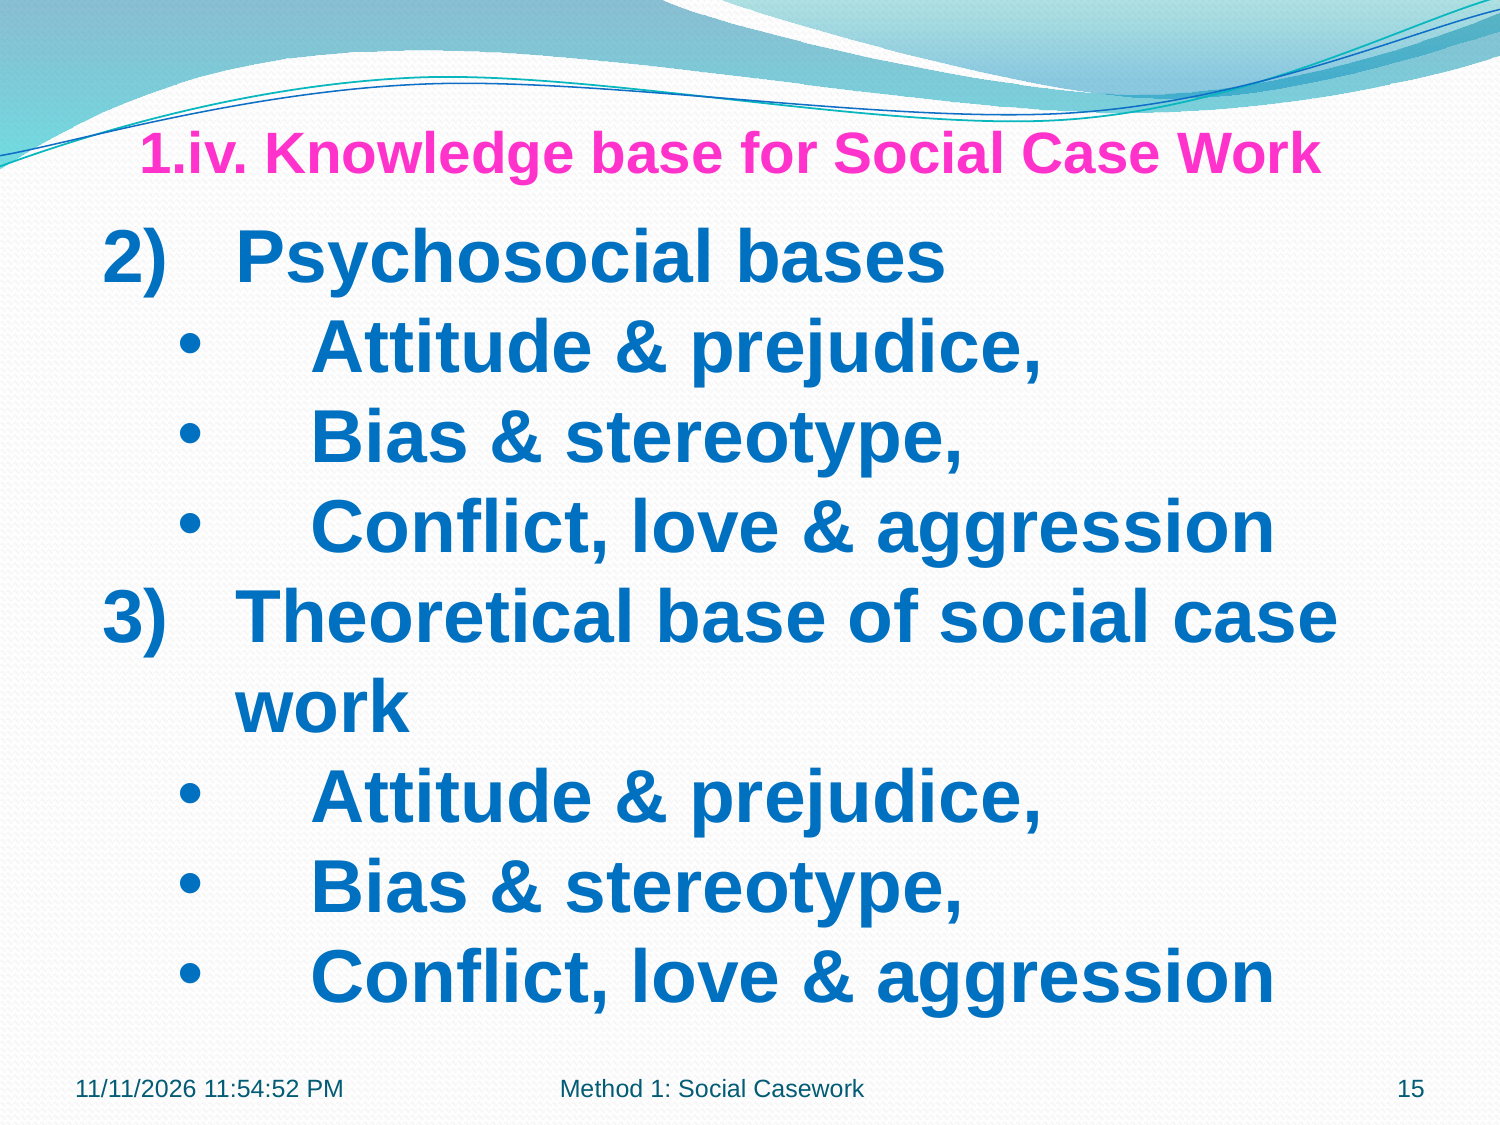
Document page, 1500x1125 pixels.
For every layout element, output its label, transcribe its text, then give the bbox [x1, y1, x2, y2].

slide_number 15 [1299, 1042, 1425, 1103]
text_box 1.iv. Knowledge base for Social Case Work [49, 99, 1413, 200]
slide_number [75, 1042, 425, 1103]
text_box Psychosocial bases Attitude & prejudice, Bias & stereotype, Conflict, love & aggression Theoretical base of social case work Attitude & prejudice, Bias & stereotype, Conflict, love & aggression [87, 199, 1413, 1013]
footer Method 1: Social Casework [437, 1042, 988, 1103]
